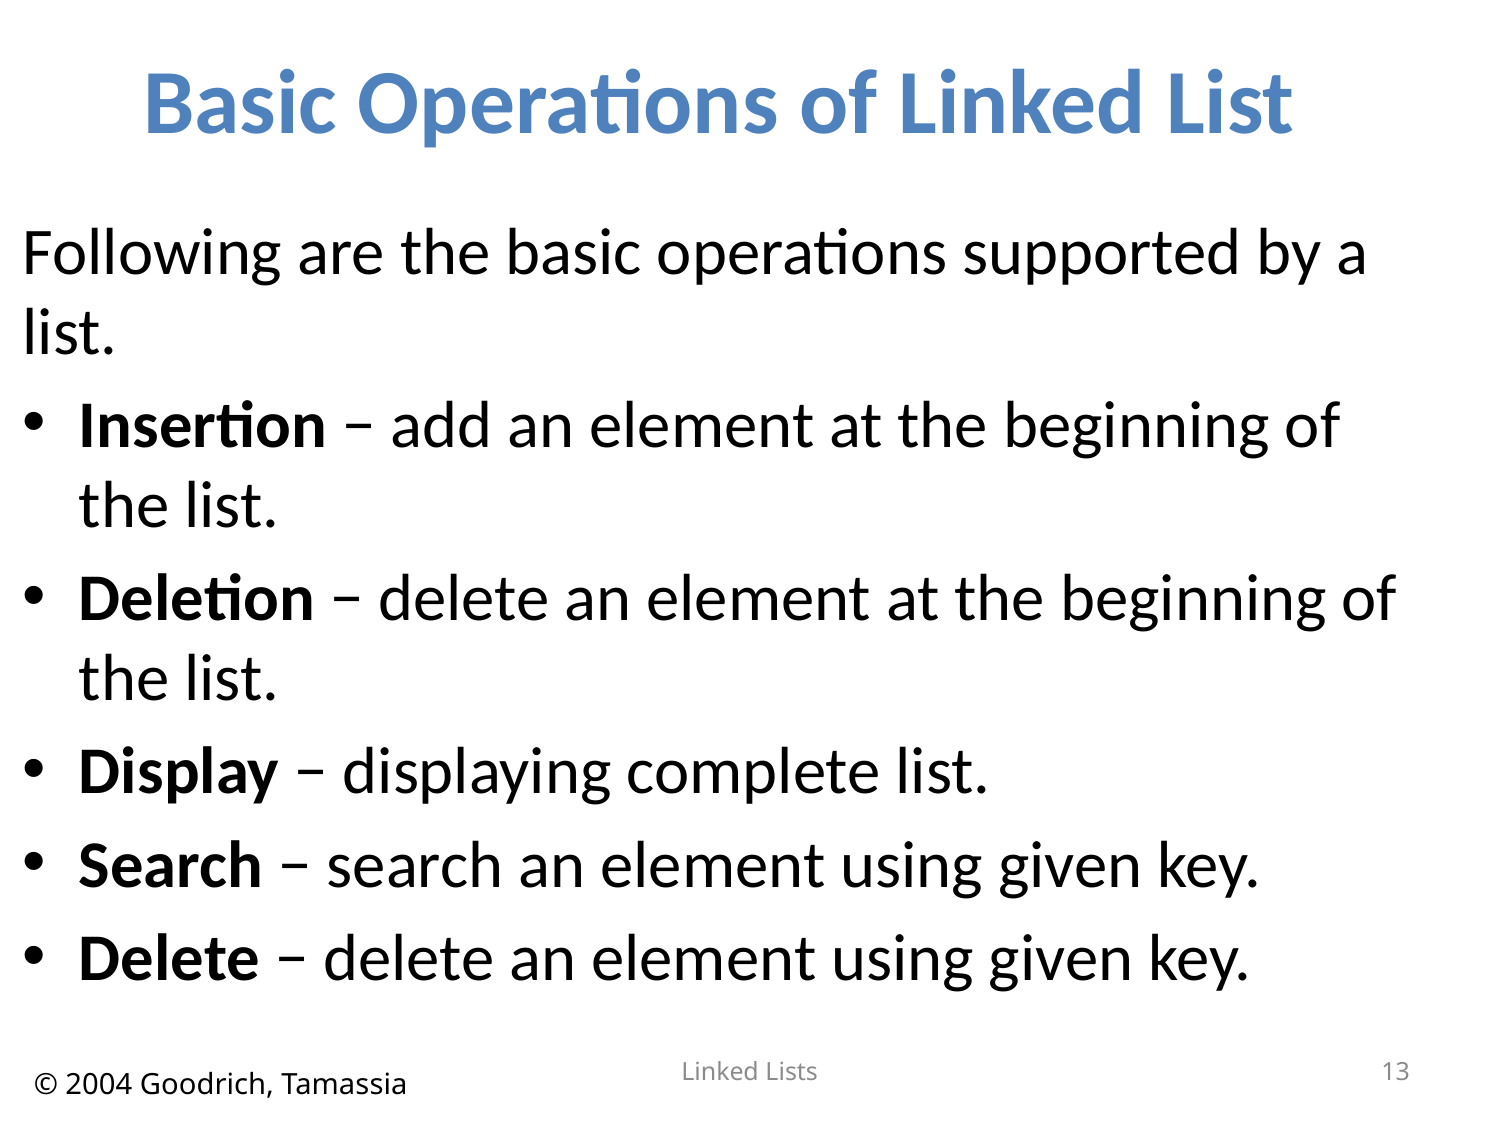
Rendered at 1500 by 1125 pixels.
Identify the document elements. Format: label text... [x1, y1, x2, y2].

title Basic Operations of Linked List [63, 19, 1376, 175]
slide_number 13 [1074, 1042, 1425, 1103]
footer Linked Lists [512, 1042, 988, 1103]
list Following are the basic operations supported by a list. Insertion − add an element at the beginning of the list. Deletion − delete an element at the beginning of the list. Display − displaying complete list. Search − search an element using given key. Delete − delete an element using given key. [7, 200, 1432, 898]
